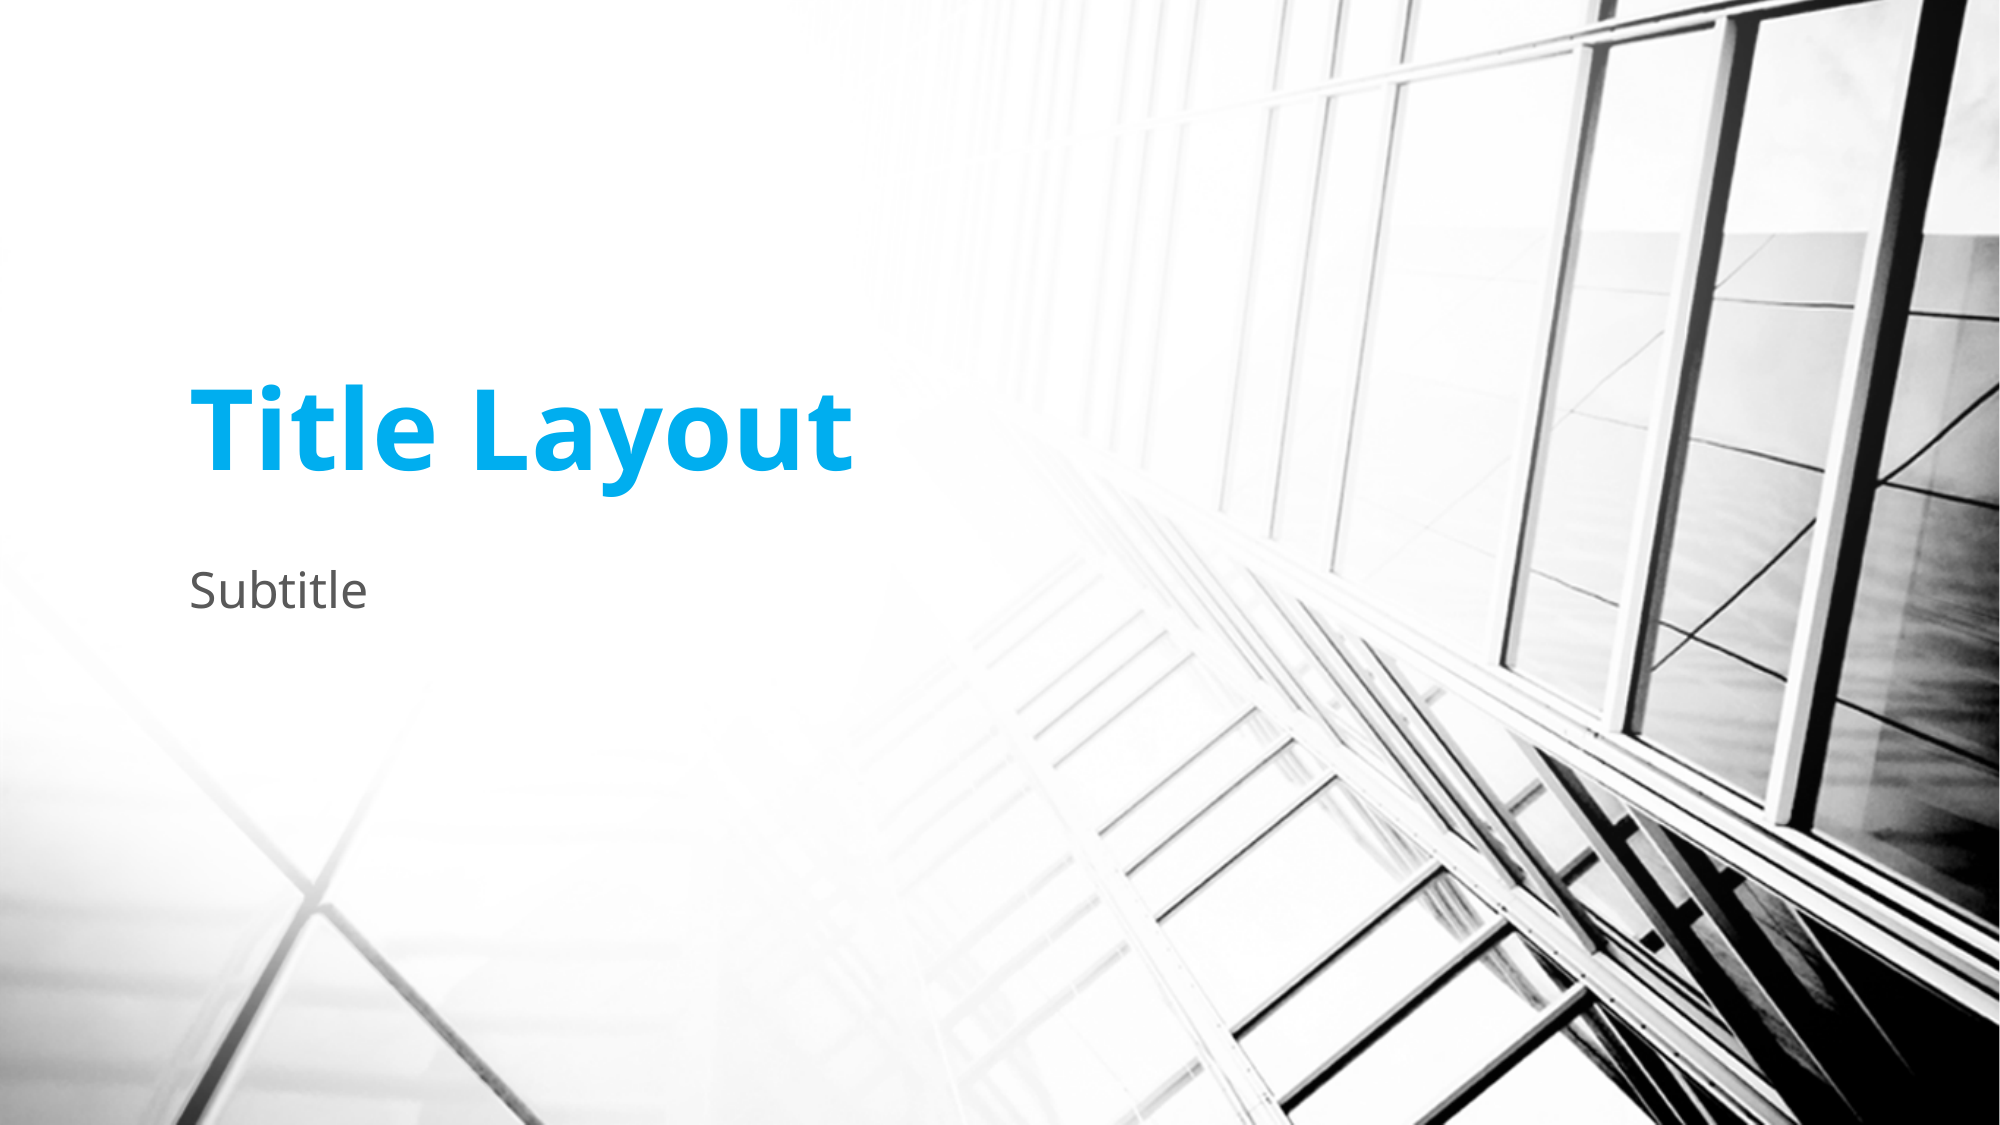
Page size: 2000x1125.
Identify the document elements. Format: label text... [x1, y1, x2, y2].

subtitle Subtitle [174, 558, 1000, 788]
picture [0, 0, 2000, 1125]
title Title Layout [174, 87, 1000, 500]
